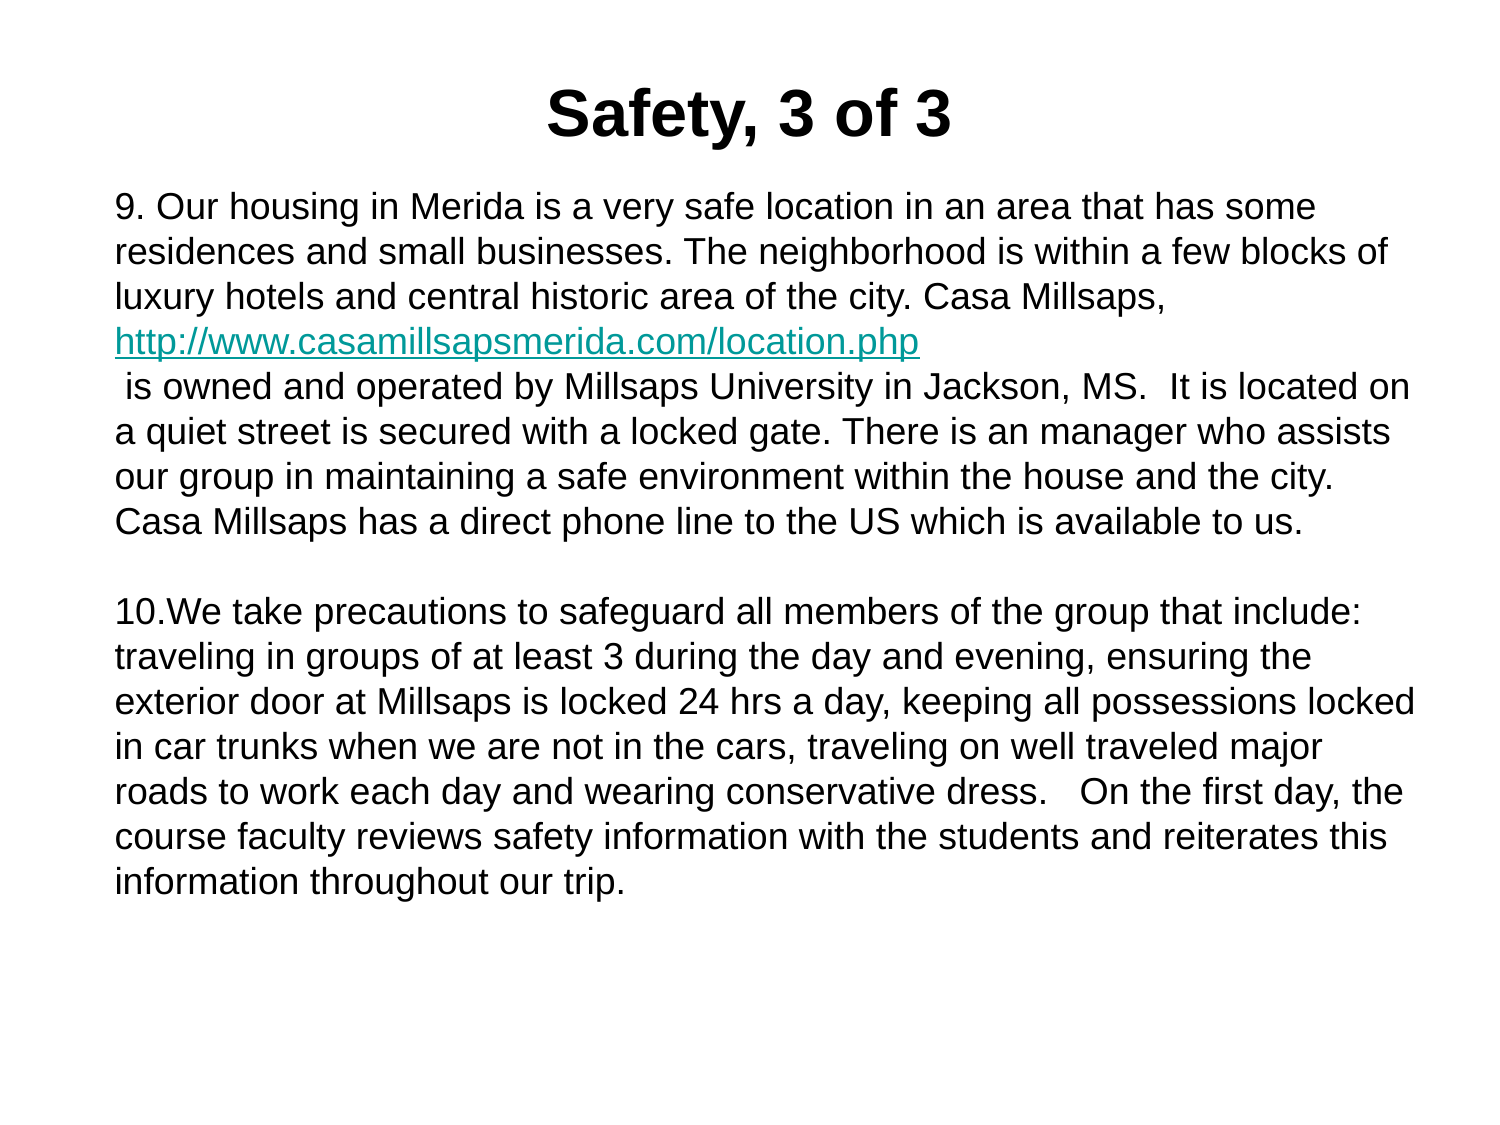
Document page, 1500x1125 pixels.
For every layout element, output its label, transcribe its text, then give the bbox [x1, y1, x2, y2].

title Safety, 3 of 3 [75, 45, 1425, 175]
text_box 9. Our housing in Merida is a very safe location in an area that has some residences and small businesses. The neighborhood is within a few blocks of luxury hotels and central historic area of the city. Casa Millsaps, http://www.casamillsapsmerida.com/location.php is owned and operated by Millsaps University in Jackson, MS. It is located on a quiet street is secured with a locked gate. There is an manager who assists our group in maintaining a safe environment within the house and the city. Casa Millsaps has a direct phone line to the US which is available to us. 10.We take precautions to safeguard all members of the group that include: traveling in groups of at least 3 during the day and evening, ensuring the exterior door at Millsaps is locked 24 hrs a day, keeping all possessions locked in car trunks when we are not in the cars, traveling on well traveled major roads to work each day and wearing conservative dress. On the first day, the course faculty reviews safety information with the students and reiterates this information throughout our trip. [99, 174, 1438, 910]
